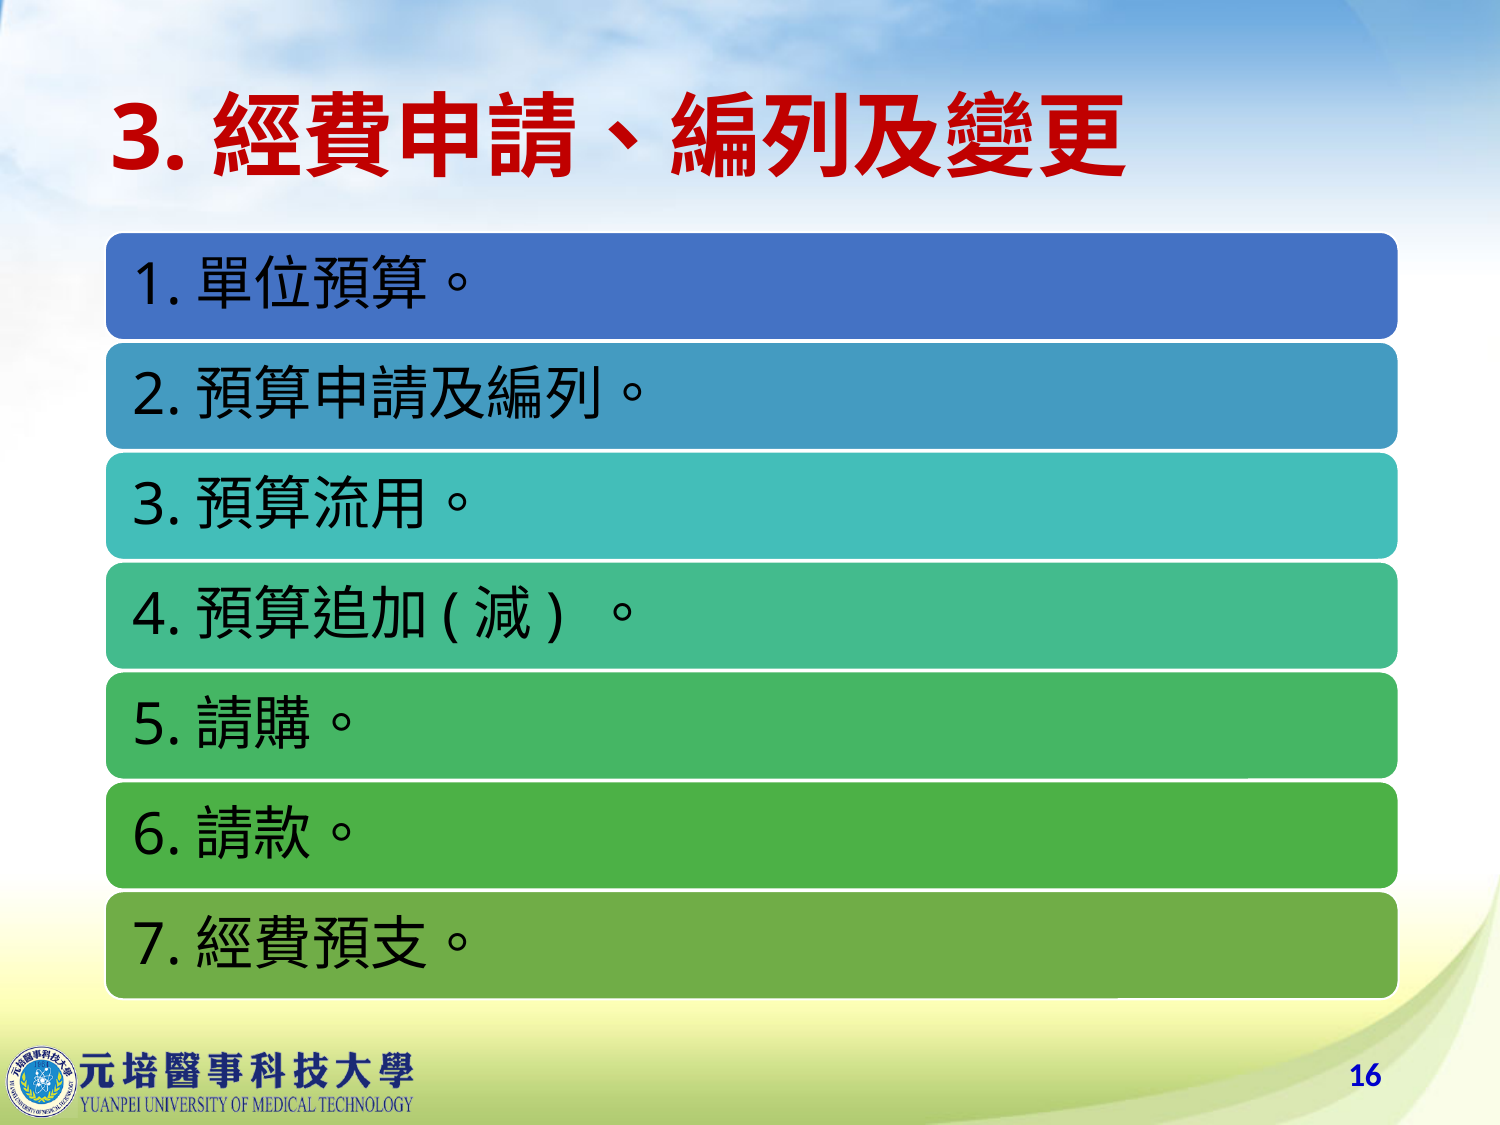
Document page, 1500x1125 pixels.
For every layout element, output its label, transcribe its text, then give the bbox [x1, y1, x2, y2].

title 3.經費申請、編列及變更 [95, 47, 1389, 232]
slide_number 16 [1059, 1042, 1397, 1103]
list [104, 231, 1399, 1000]
picture [0, 0, 1500, 1125]
